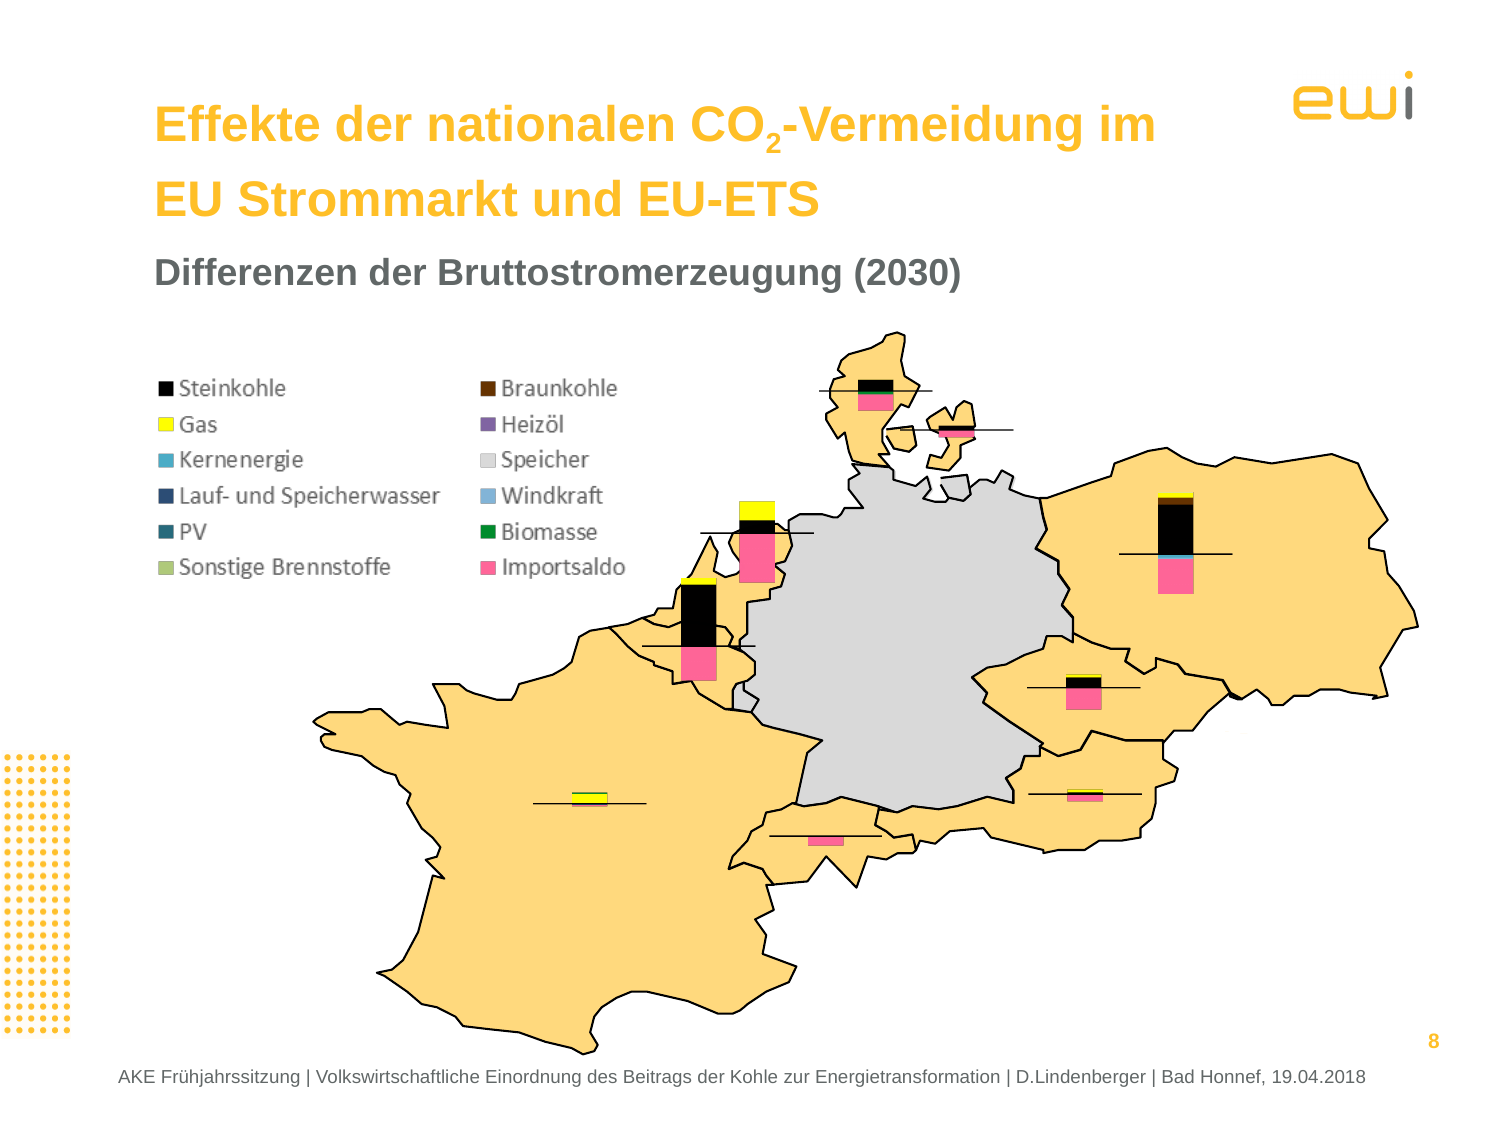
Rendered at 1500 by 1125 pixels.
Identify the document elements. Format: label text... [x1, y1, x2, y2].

slide_number 8 [1423, 1028, 1440, 1054]
picture [1293, 70, 1413, 92]
picture [1, 750, 71, 1039]
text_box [313, 315, 1419, 1055]
title Effekte der nationalen CO2-Vermeidung im EU Strommarkt und EU-ETS Differenzen der Bruttostromerzeugung (2030) [154, 92, 1448, 222]
picture [100, 367, 313, 587]
footer AKE Frühjahrssitzung | Volkswirtschaftliche Einordnung des Beitrags der Kohle zur Energietransformation | D.Lindenberger | Bad Honnef, 19.04.2018 [118, 1069, 1414, 1088]
